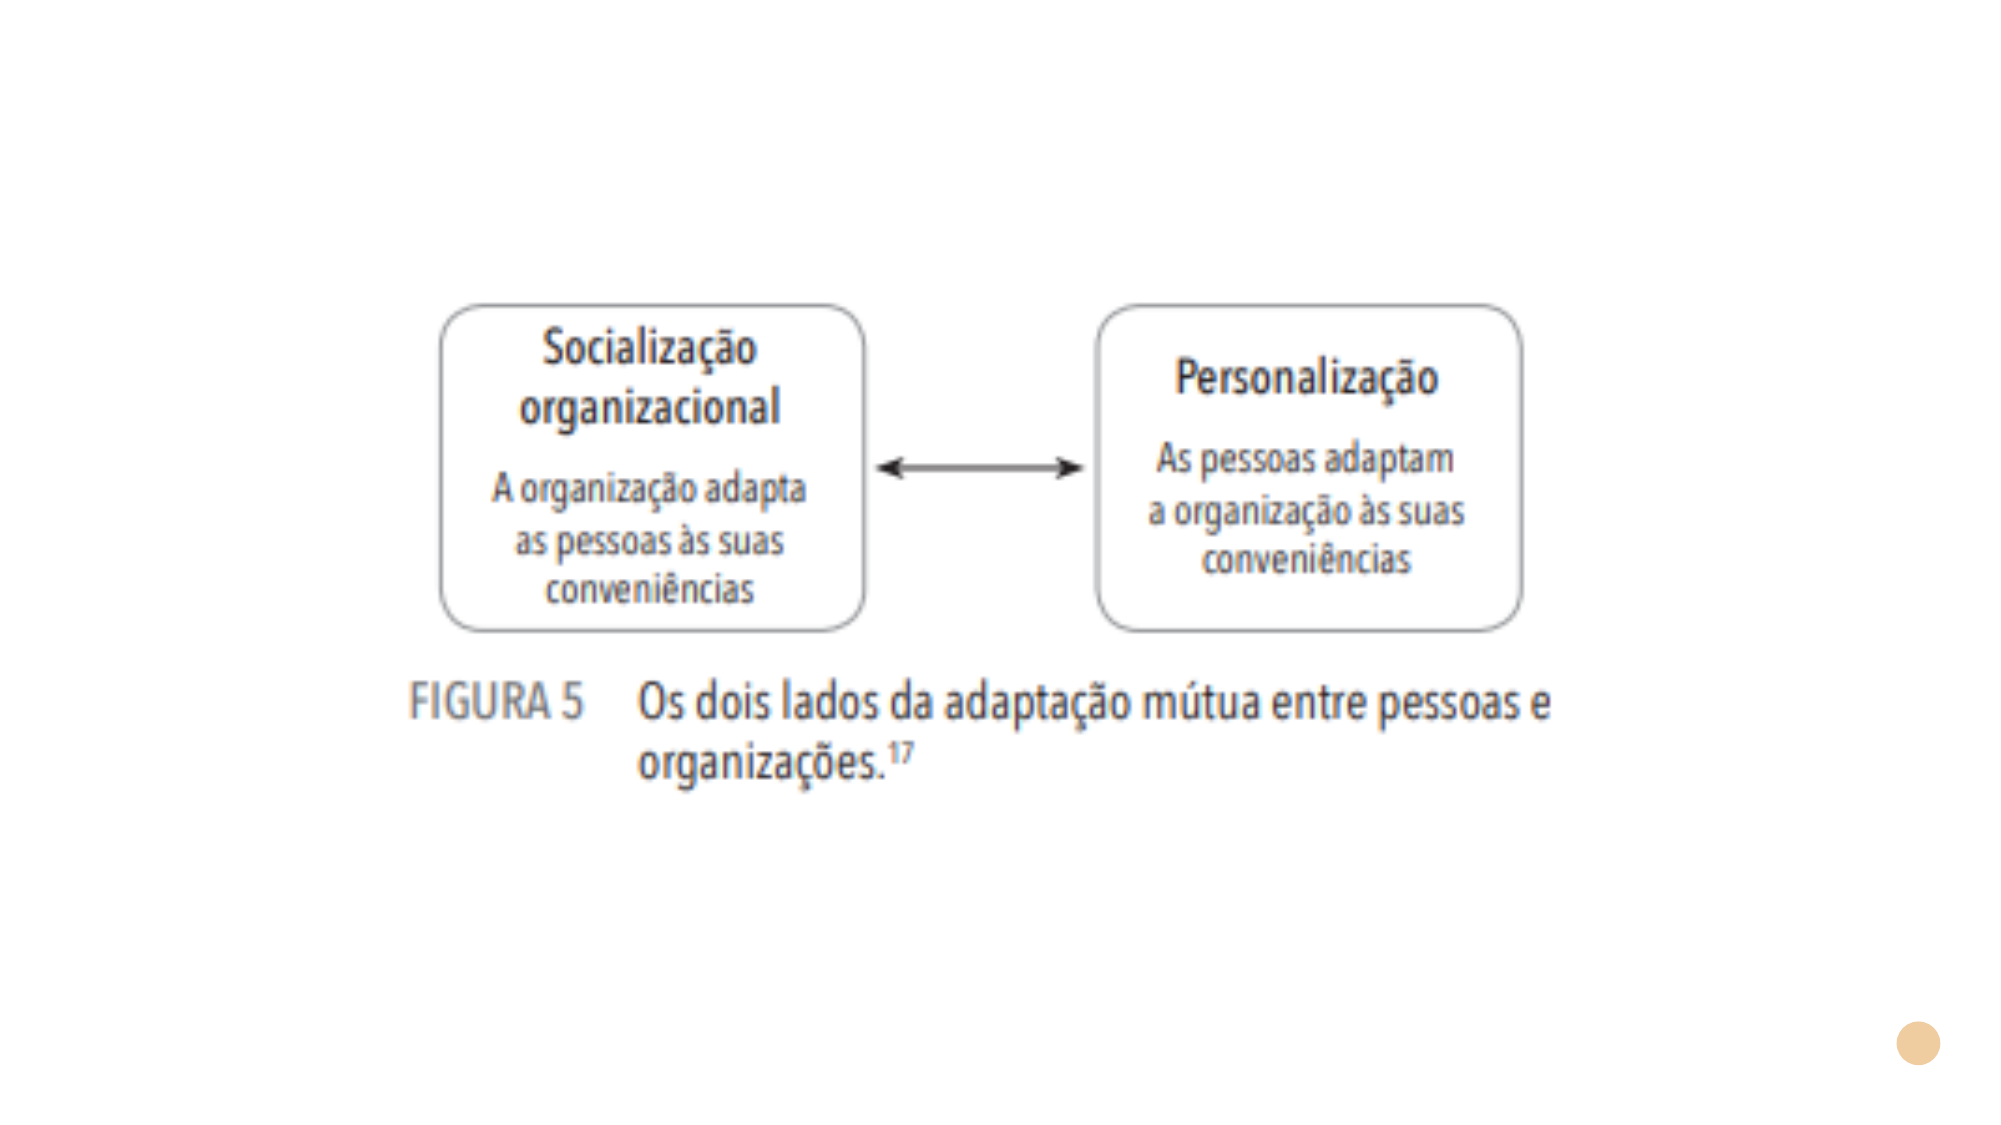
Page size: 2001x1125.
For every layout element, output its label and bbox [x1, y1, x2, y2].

slide_number [1881, 1012, 1940, 1073]
picture [362, 219, 1641, 907]
